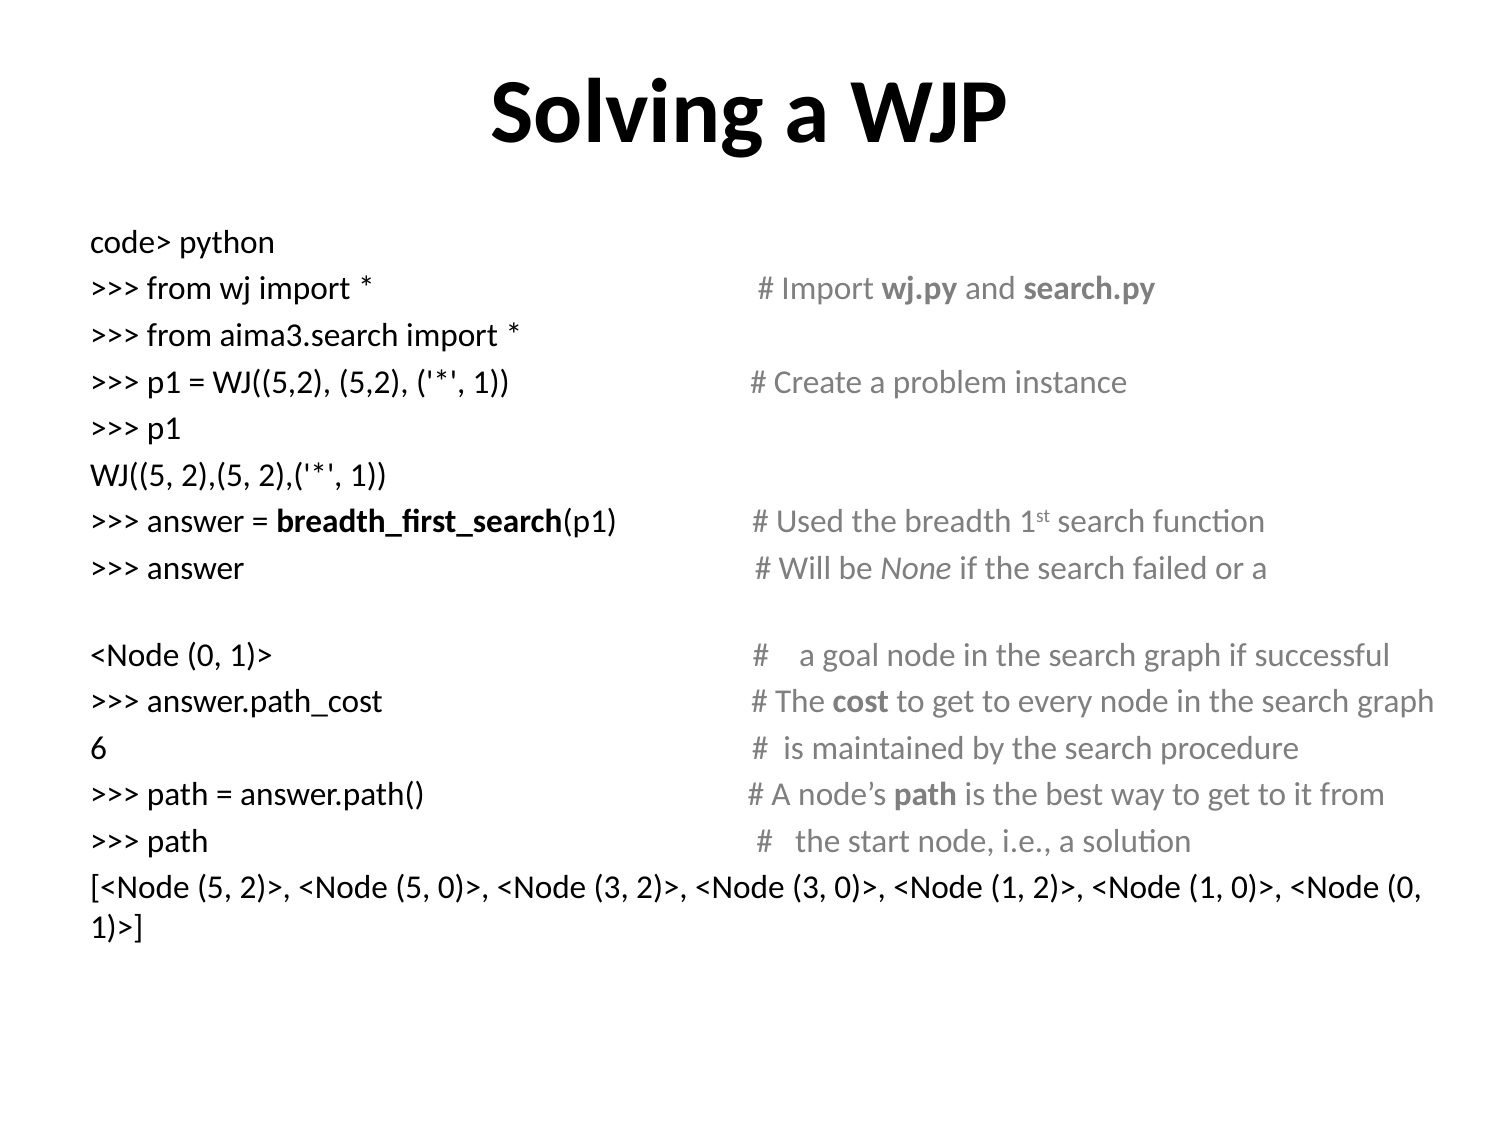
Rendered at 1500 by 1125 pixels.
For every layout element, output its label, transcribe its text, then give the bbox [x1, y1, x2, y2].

list code> python >>> from wj import * # Import wj.py and search.py >>> from aima3.search import * >>> p1 = WJ((5,2), (5,2), ('*', 1)) # Create a problem instance >>> p1 WJ((5, 2),(5, 2),('*', 1)) >>> answer = breadth_first_search(p1) # Used the breadth 1st search function >>> answer # Will be None if the search failed or a <Node (0, 1)> # a goal node in the search graph if successful >>> answer.path_cost # The cost to get to every node in the search graph 6 # is maintained by the search procedure >>> path = answer.path() # A node’s path is the best way to get to it from >>> path # the start node, i.e., a solution [<Node (5, 2)>, <Node (5, 0)>, <Node (3, 2)>, <Node (3, 0)>, <Node (1, 2)>, <Node (1, 0)>, <Node (0, 1)>] [75, 212, 1475, 1075]
title Solving a WJP [75, 24, 1425, 188]
